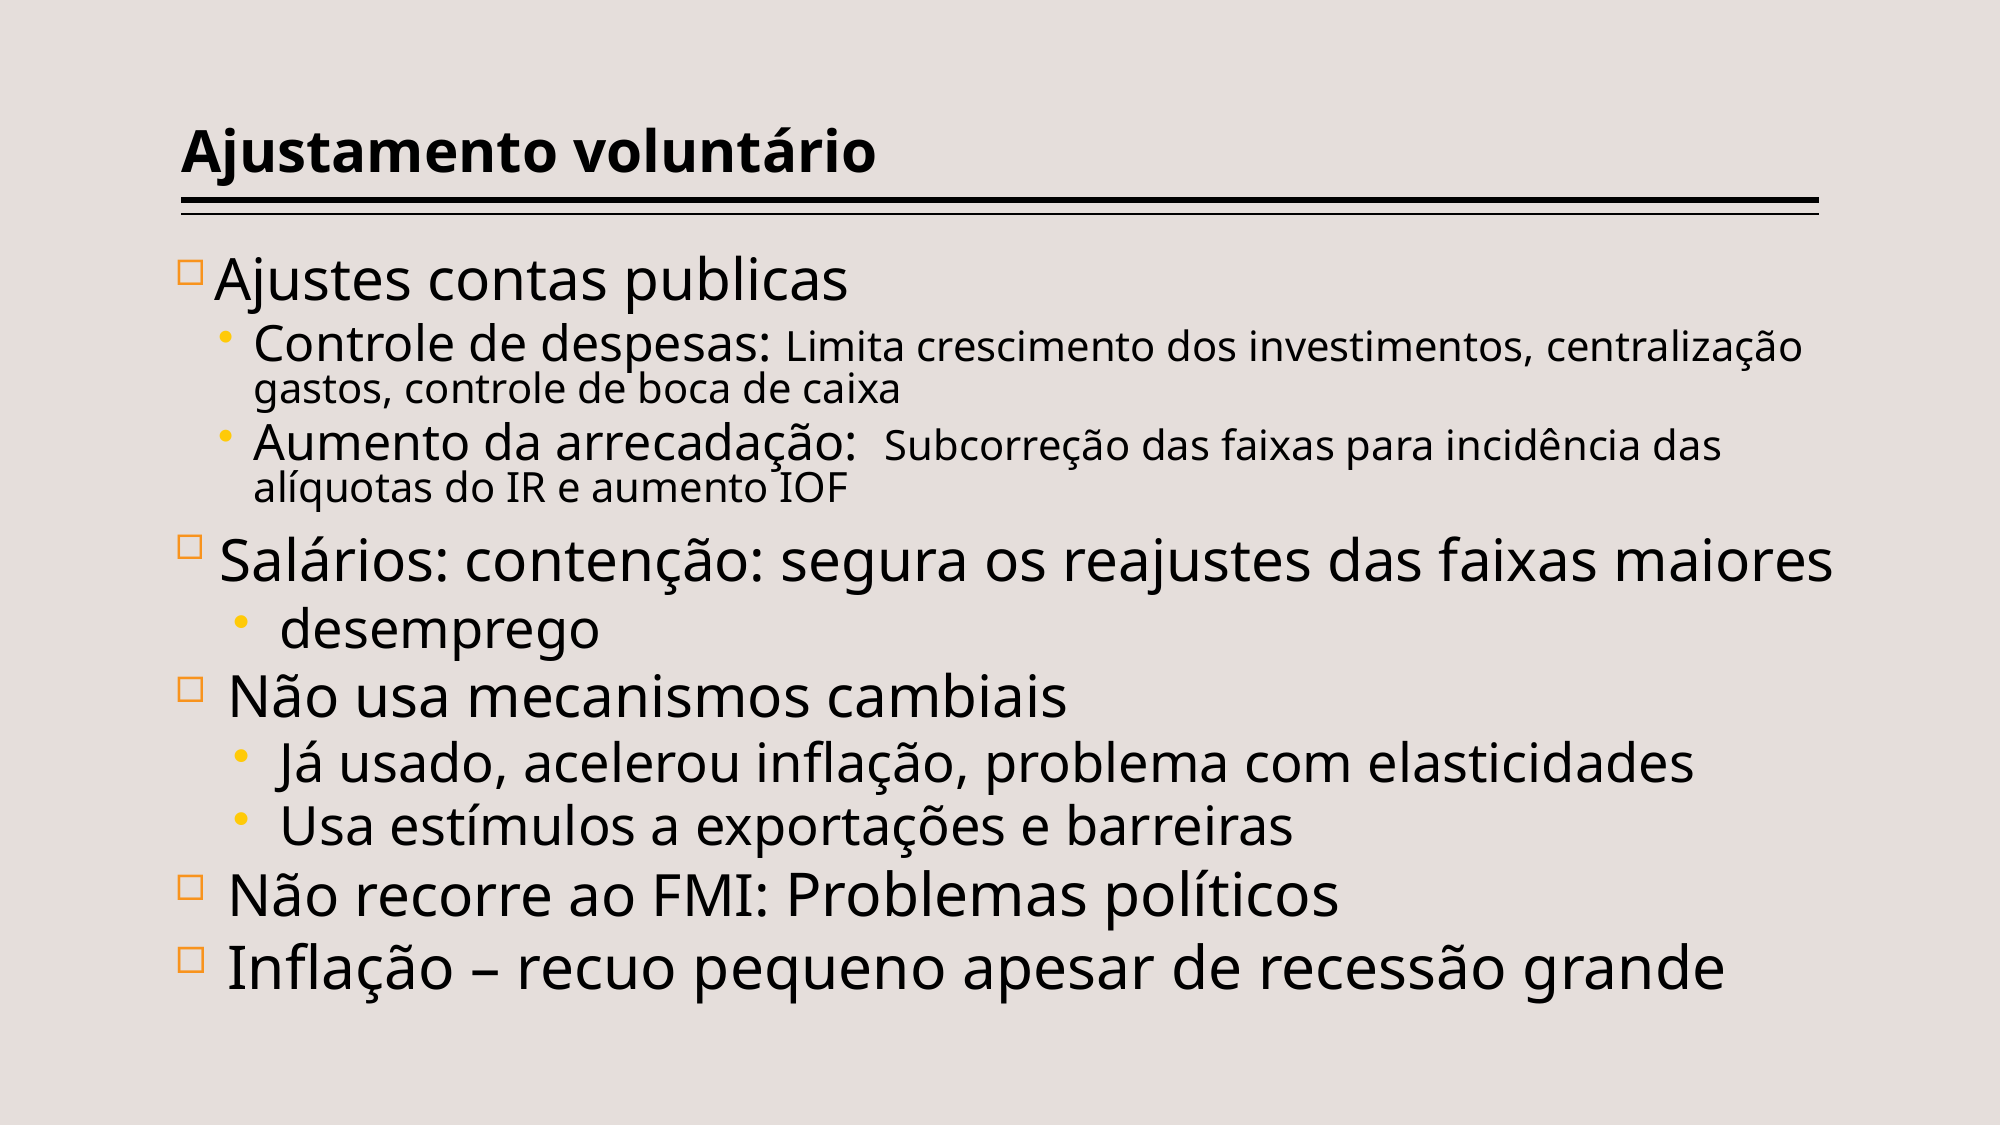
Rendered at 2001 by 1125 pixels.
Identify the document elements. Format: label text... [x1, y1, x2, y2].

text_box Ajustes contas publicas Controle de despesas: Limita crescimento dos investimentos, centralização gastos, controle de boca de caixa Aumento da arrecadação: Subcorreção das faixas para incidência das alíquotas do IR e aumento IOF Salários: contenção: segura os reajustes das faixas maiores desemprego Não usa mecanismos cambiais Já usado, acelerou inflação, problema com elasticidades Usa estímulos a exportações e barreiras Não recorre ao FMI: Problemas políticos Inflação – recuo pequeno apesar de recessão grande [160, 248, 1929, 738]
title Ajustamento voluntário [181, 12, 1819, 193]
